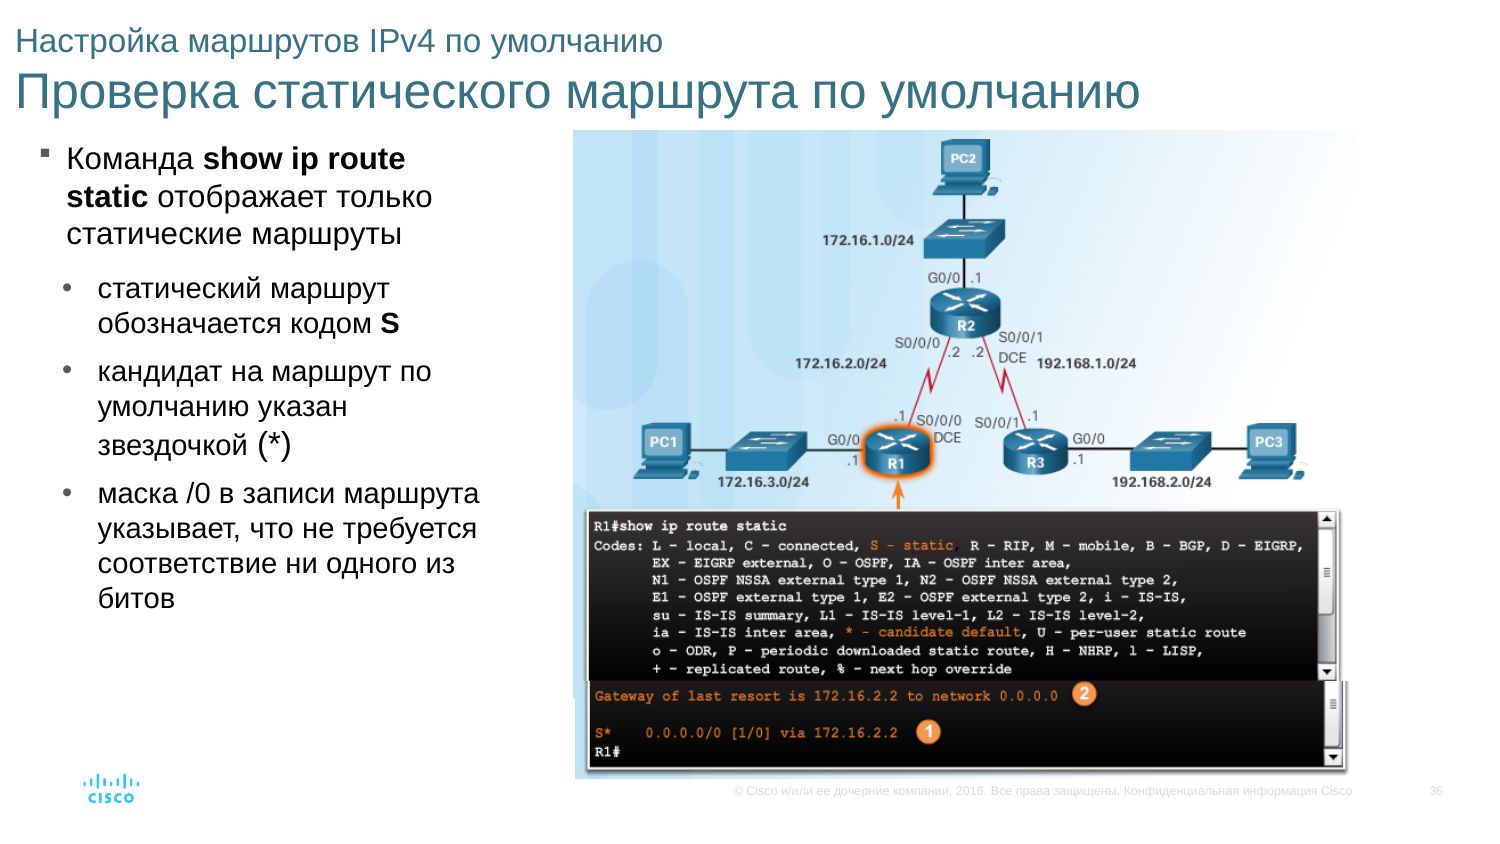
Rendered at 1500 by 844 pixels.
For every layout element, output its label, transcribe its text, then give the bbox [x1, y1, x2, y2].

title Настройка маршрутов IPv4 по умолчанию Проверка статического маршрута по умолчанию [0, 6, 1500, 131]
list Команда show ip route static отображает только статические маршруты статический маршрут обозначается кодом S кандидат на маршрут по умолчанию указан звездочкой (*) маска /0 в записи маршрута указывает, что не требуется соответствие ни одного из битов [23, 131, 527, 813]
picture [573, 130, 1358, 779]
